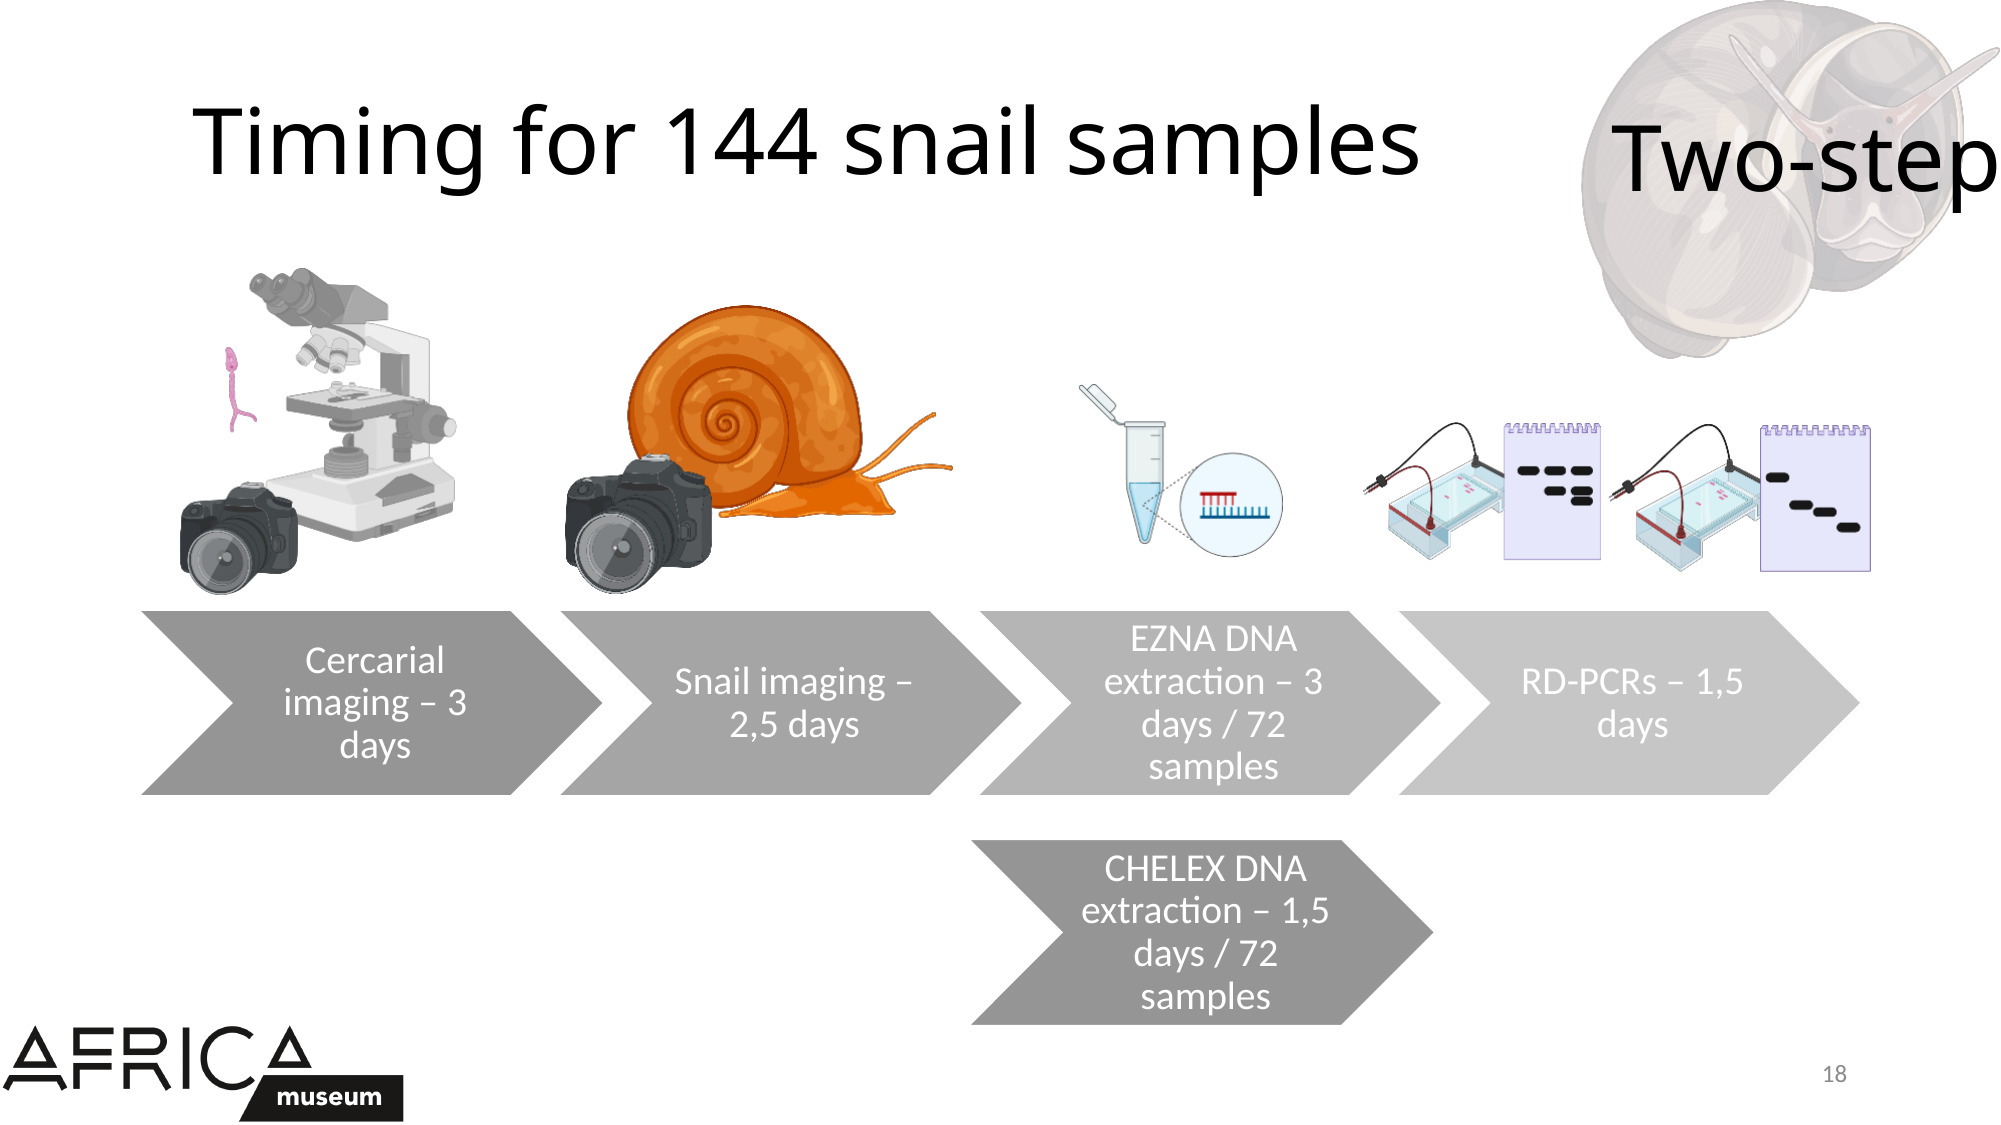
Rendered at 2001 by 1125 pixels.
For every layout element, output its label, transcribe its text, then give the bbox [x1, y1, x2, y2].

picture [1062, 372, 1305, 568]
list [137, 567, 1863, 839]
title Timing for 144 snail samples [177, 35, 1473, 254]
picture [0, 1018, 408, 1125]
slide_number 18 [1412, 1042, 1863, 1103]
picture [1473, 0, 2000, 380]
picture [1344, 402, 1903, 598]
picture [552, 298, 961, 606]
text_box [968, 822, 1436, 1043]
picture [154, 251, 467, 607]
